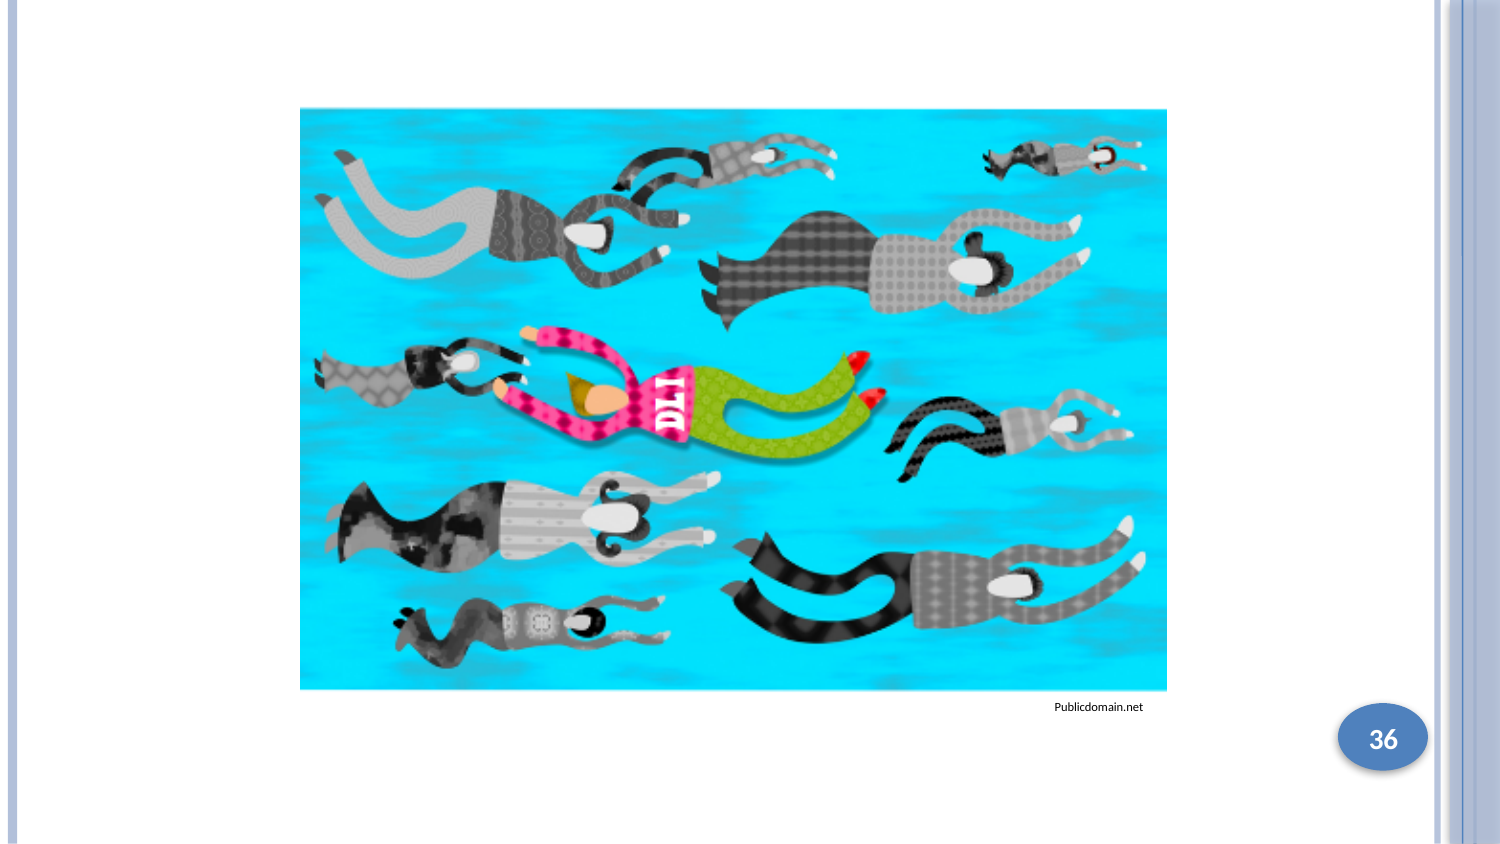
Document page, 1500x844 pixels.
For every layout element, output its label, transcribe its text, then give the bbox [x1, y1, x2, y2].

slide_number 36 [1333, 705, 1434, 770]
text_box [299, 101, 1168, 723]
